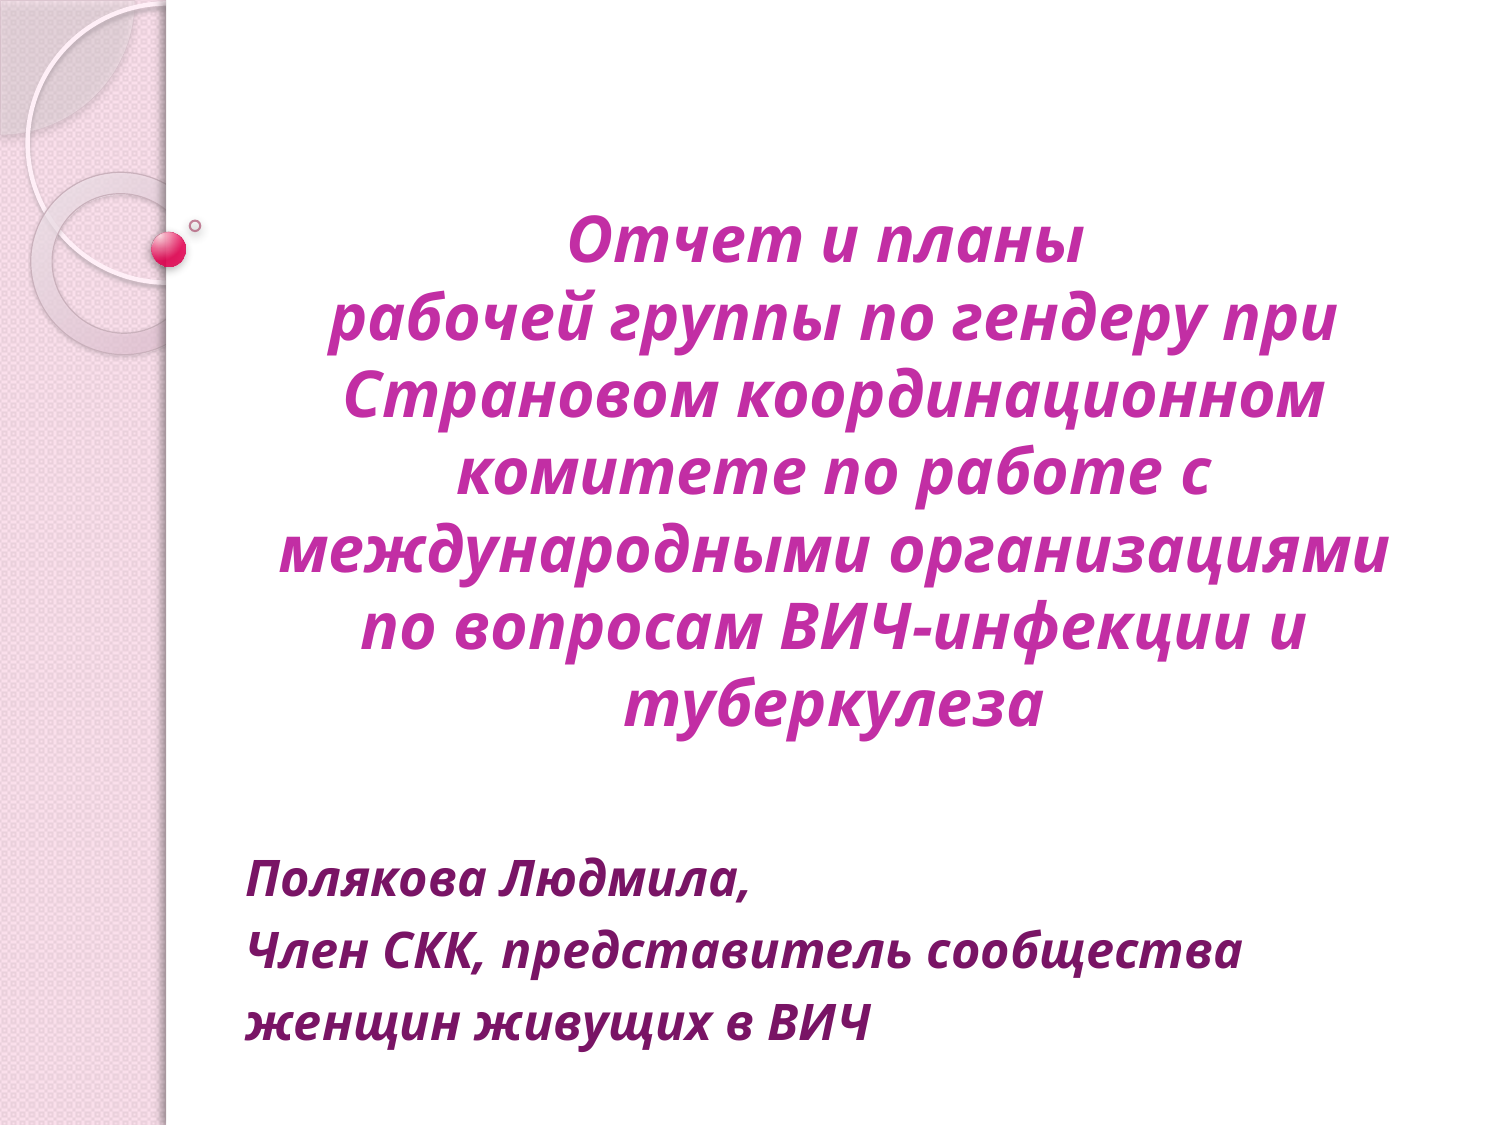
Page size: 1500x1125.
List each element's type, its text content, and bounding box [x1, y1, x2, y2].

subtitle Полякова Людмила, Член СКК, представитель сообщества женщин живущих в ВИЧ [226, 846, 1442, 1059]
title Отчет и планы рабочей группы по гендеру при Страновом координационном комитете по работе с международными организациями по вопросам ВИЧ-инфекции и туберкулеза [230, 184, 1439, 747]
